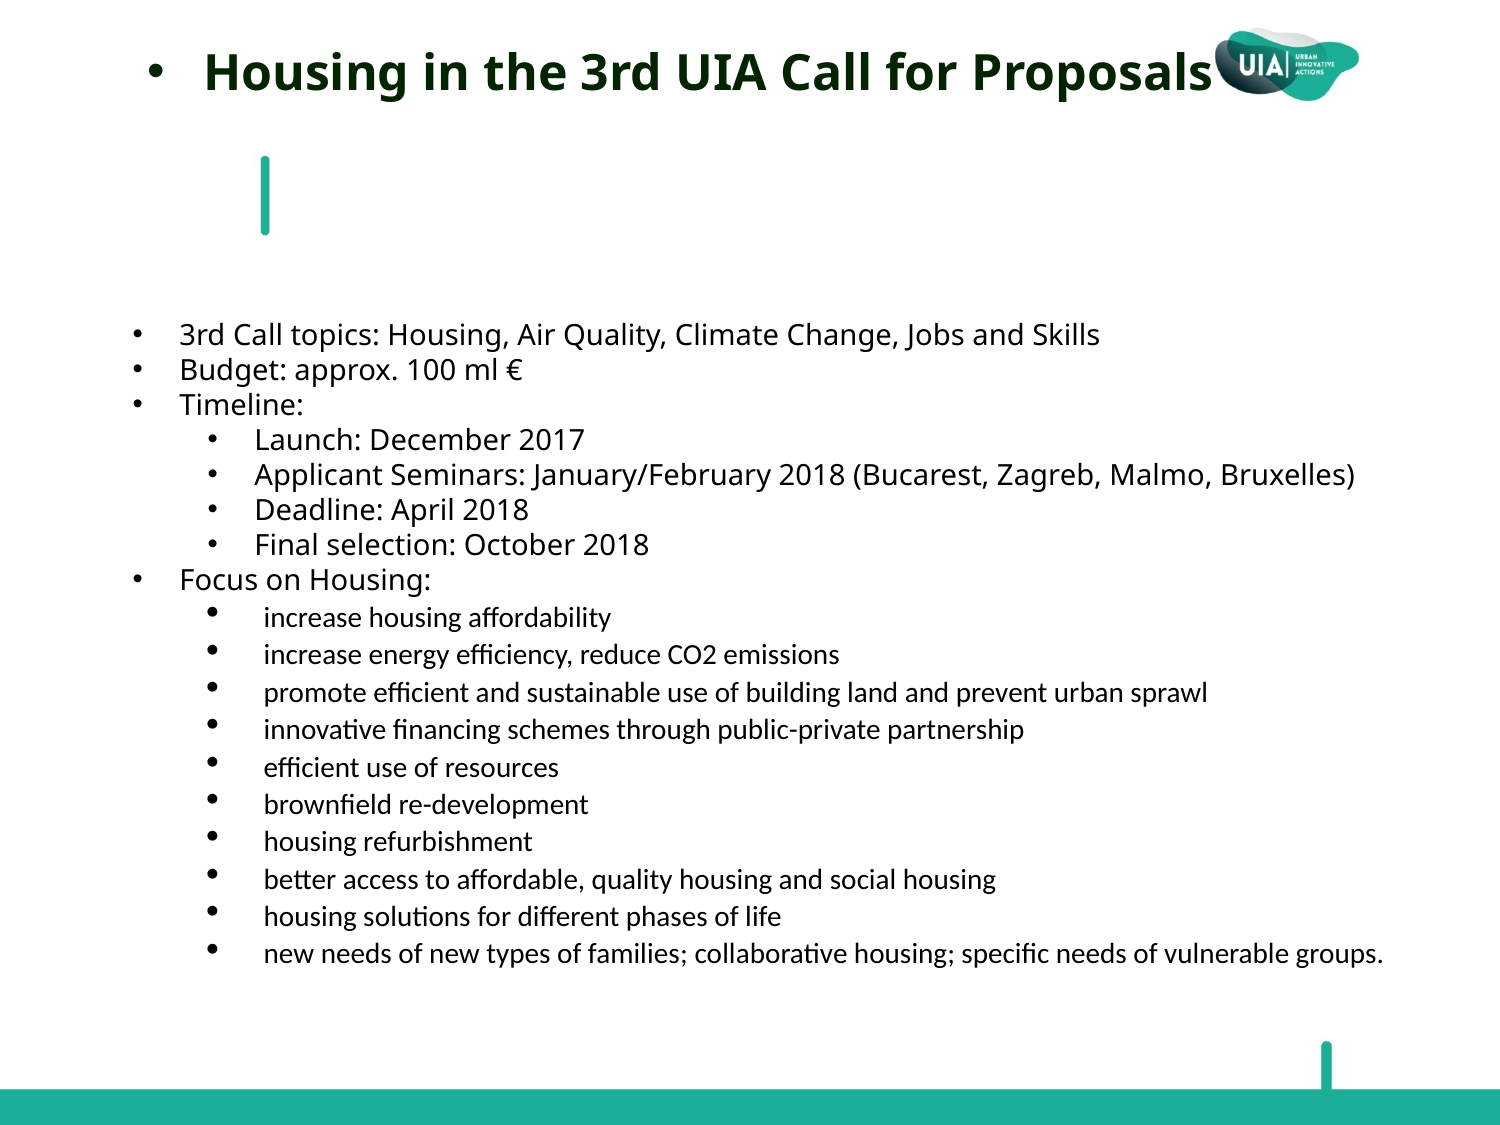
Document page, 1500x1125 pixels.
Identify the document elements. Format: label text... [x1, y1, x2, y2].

text_box 3rd Call topics: Housing, Air Quality, Climate Change, Jobs and Skills Budget: approx. 100 ml € Timeline: Launch: December 2017 Applicant Seminars: January/February 2018 (Bucarest, Zagreb, Malmo, Bruxelles) Deadline: April 2018 Final selection: October 2018 Focus on Housing: increase housing affordability increase energy efficiency, reduce CO2 emissions promote efficient and sustainable use of building land and prevent urban sprawl innovative financing schemes through public-private partnership efficient use of resources brownfield re-development housing refurbishment better access to affordable, quality housing and social housing housing solutions for different phases of life new needs of new types of families; collaborative housing; specific needs of vulnerable groups. [117, 308, 1500, 1020]
list Housing in the 3rd UIA Call for Proposals [132, 32, 1397, 122]
picture [0, 0, 1500, 1125]
